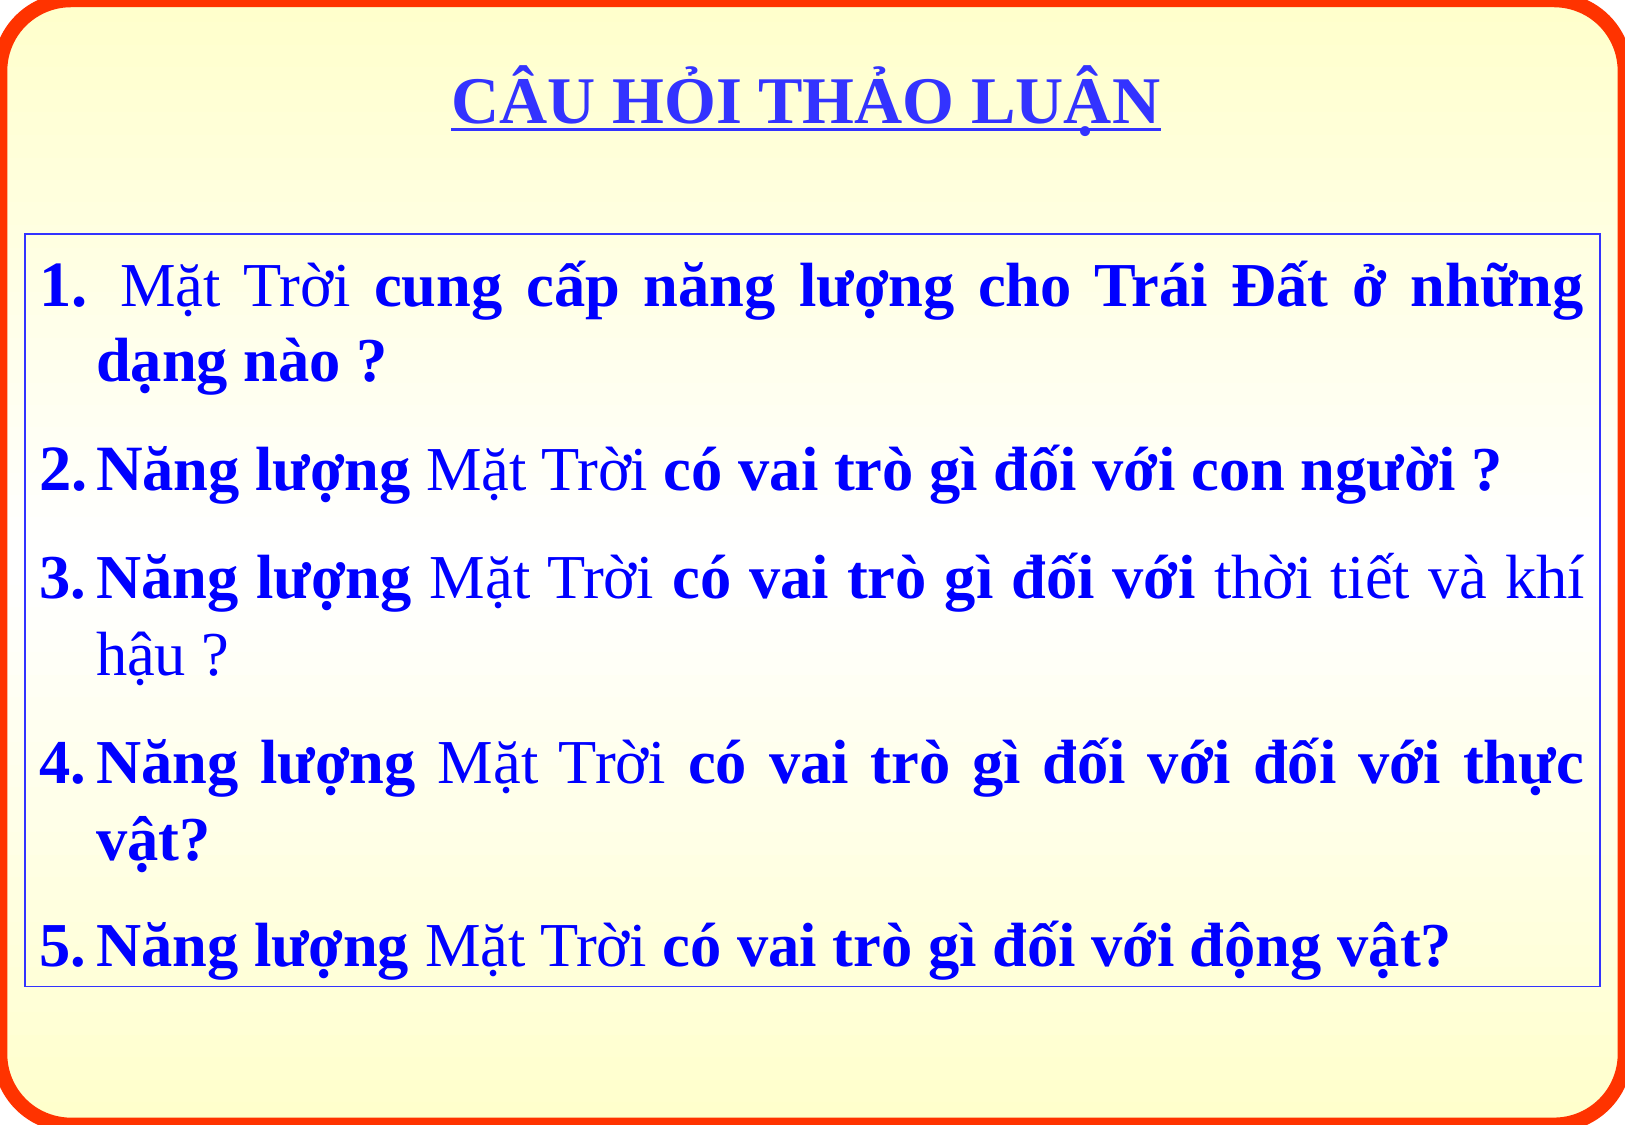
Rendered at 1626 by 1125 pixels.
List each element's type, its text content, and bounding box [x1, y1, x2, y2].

text_box Mặt Trời cung cấp năng lượng cho Trái Đất ở những dạng nào ? Năng lượng Mặt Trời có vai trò gì đối với con người ? Năng lượng Mặt Trời có vai trò gì đối với thời tiết và khí hậu ? Năng lượng Mặt Trời có vai trò gì đối với đối với thực vật? Năng lượng Mặt Trời có vai trò gì đối với động vật? [24, 234, 1600, 987]
text_box CÂU HỎI THẢO LUẬN [137, 49, 1475, 145]
text_box [0, 0, 1625, 1125]
